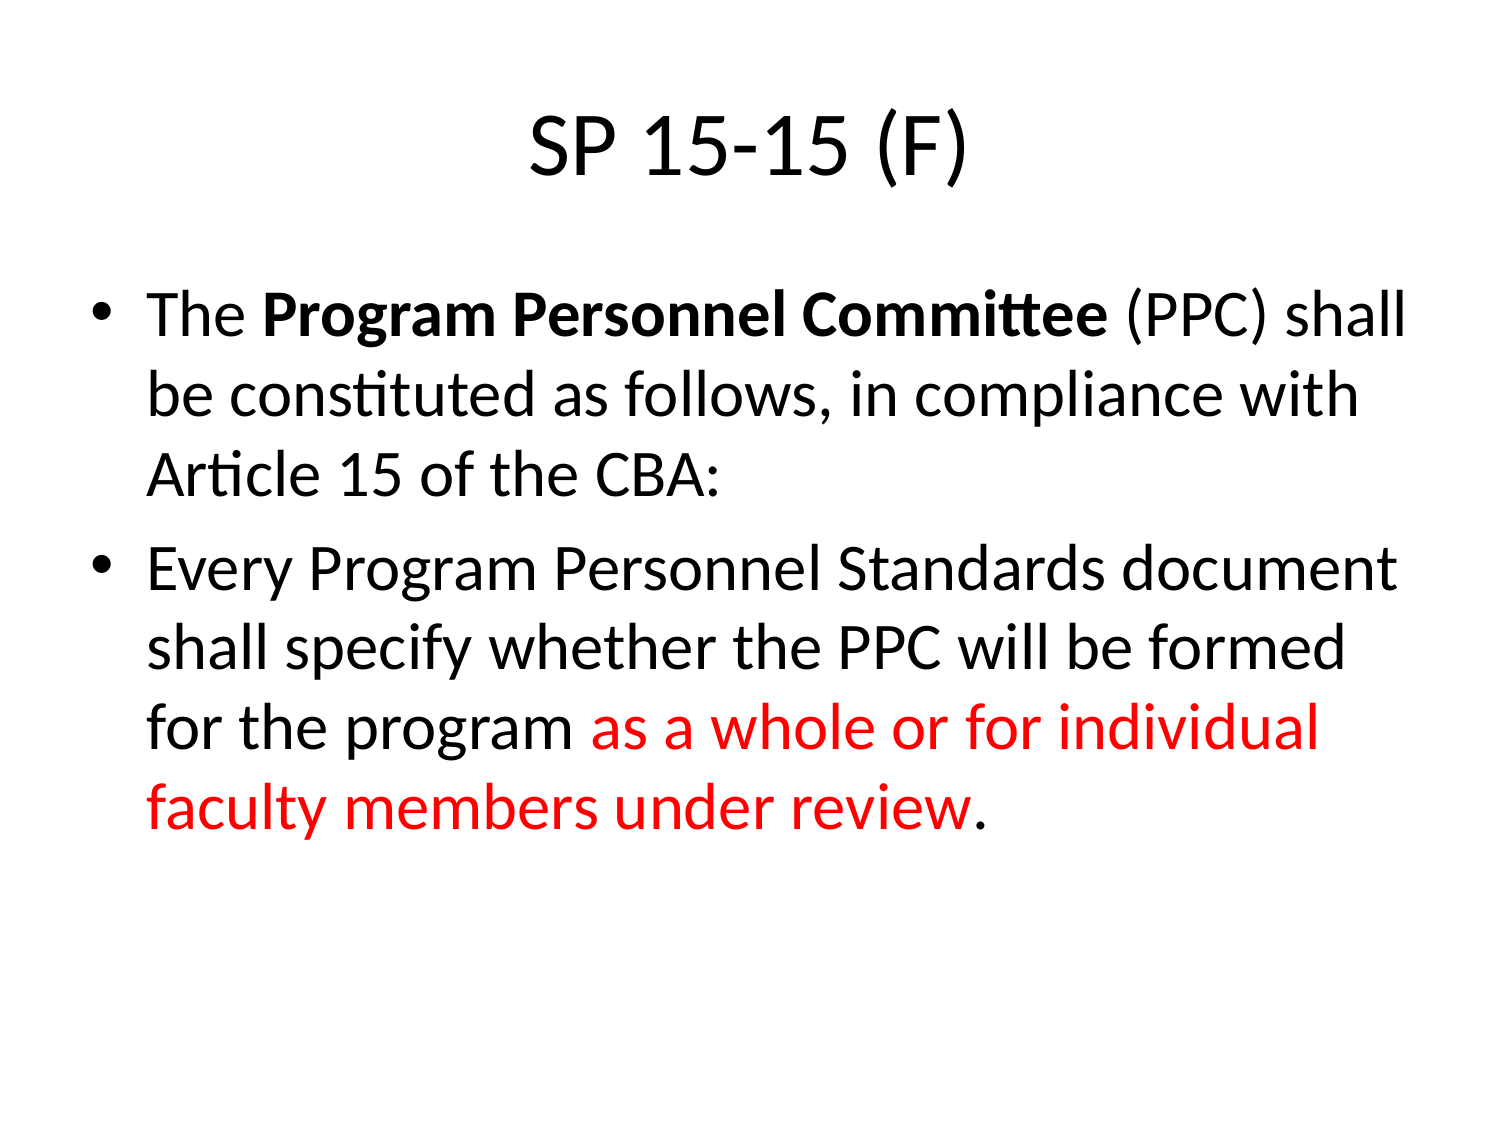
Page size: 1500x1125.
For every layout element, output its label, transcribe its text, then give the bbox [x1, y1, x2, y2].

list The Program Personnel Committee (PPC) shall be constituted as follows, in compliance with Article 15 of the CBA: Every Program Personnel Standards document shall specify whether the PPC will be formed for the program as a whole or for individual faculty members under review. [75, 262, 1425, 1005]
title SP 15-15 (F) [75, 45, 1425, 233]
